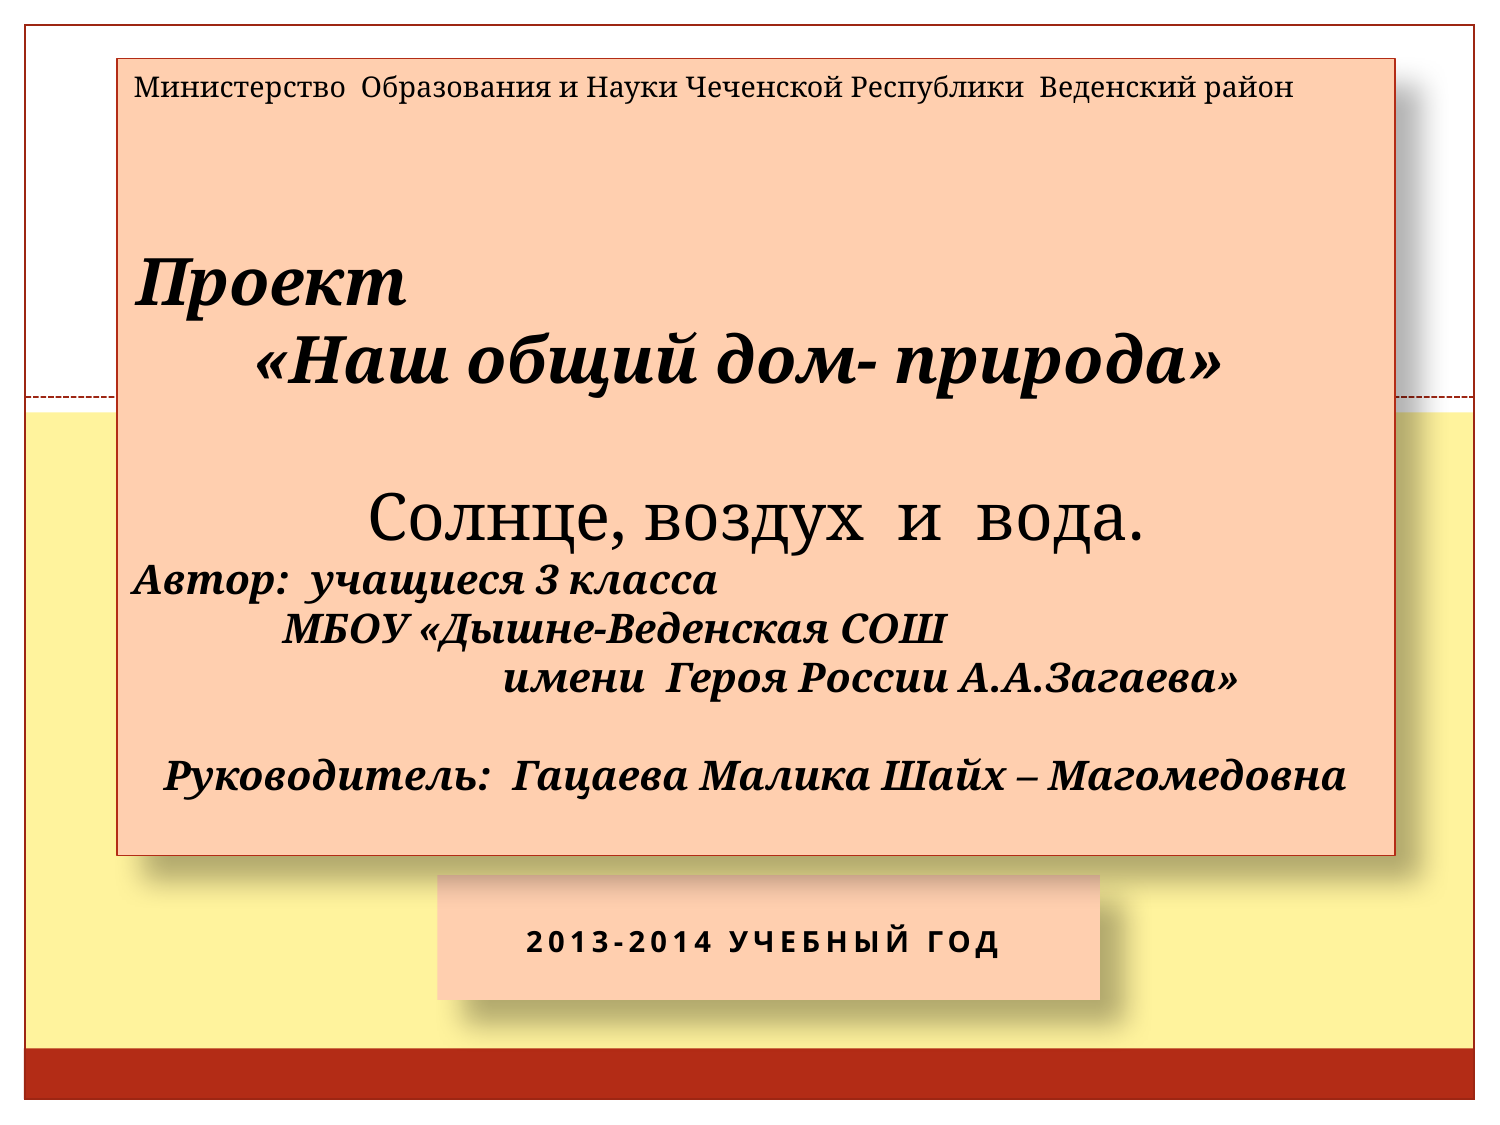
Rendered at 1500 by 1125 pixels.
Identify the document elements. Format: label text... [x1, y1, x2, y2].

title Министерство Образования и Науки Чеченской Республики Веденский район Проект «Наш общий дом- природа» Солнце, воздух и вода. Автор: учащиеся 3 класса МБОУ «Дышне-Веденская СОШ имени Героя России А.А.Загаева» Руководитель: Гацаева Малика Шайх – Магомедовна [116, 58, 1396, 856]
subtitle 2013-2014 учебный год [437, 900, 1101, 1001]
